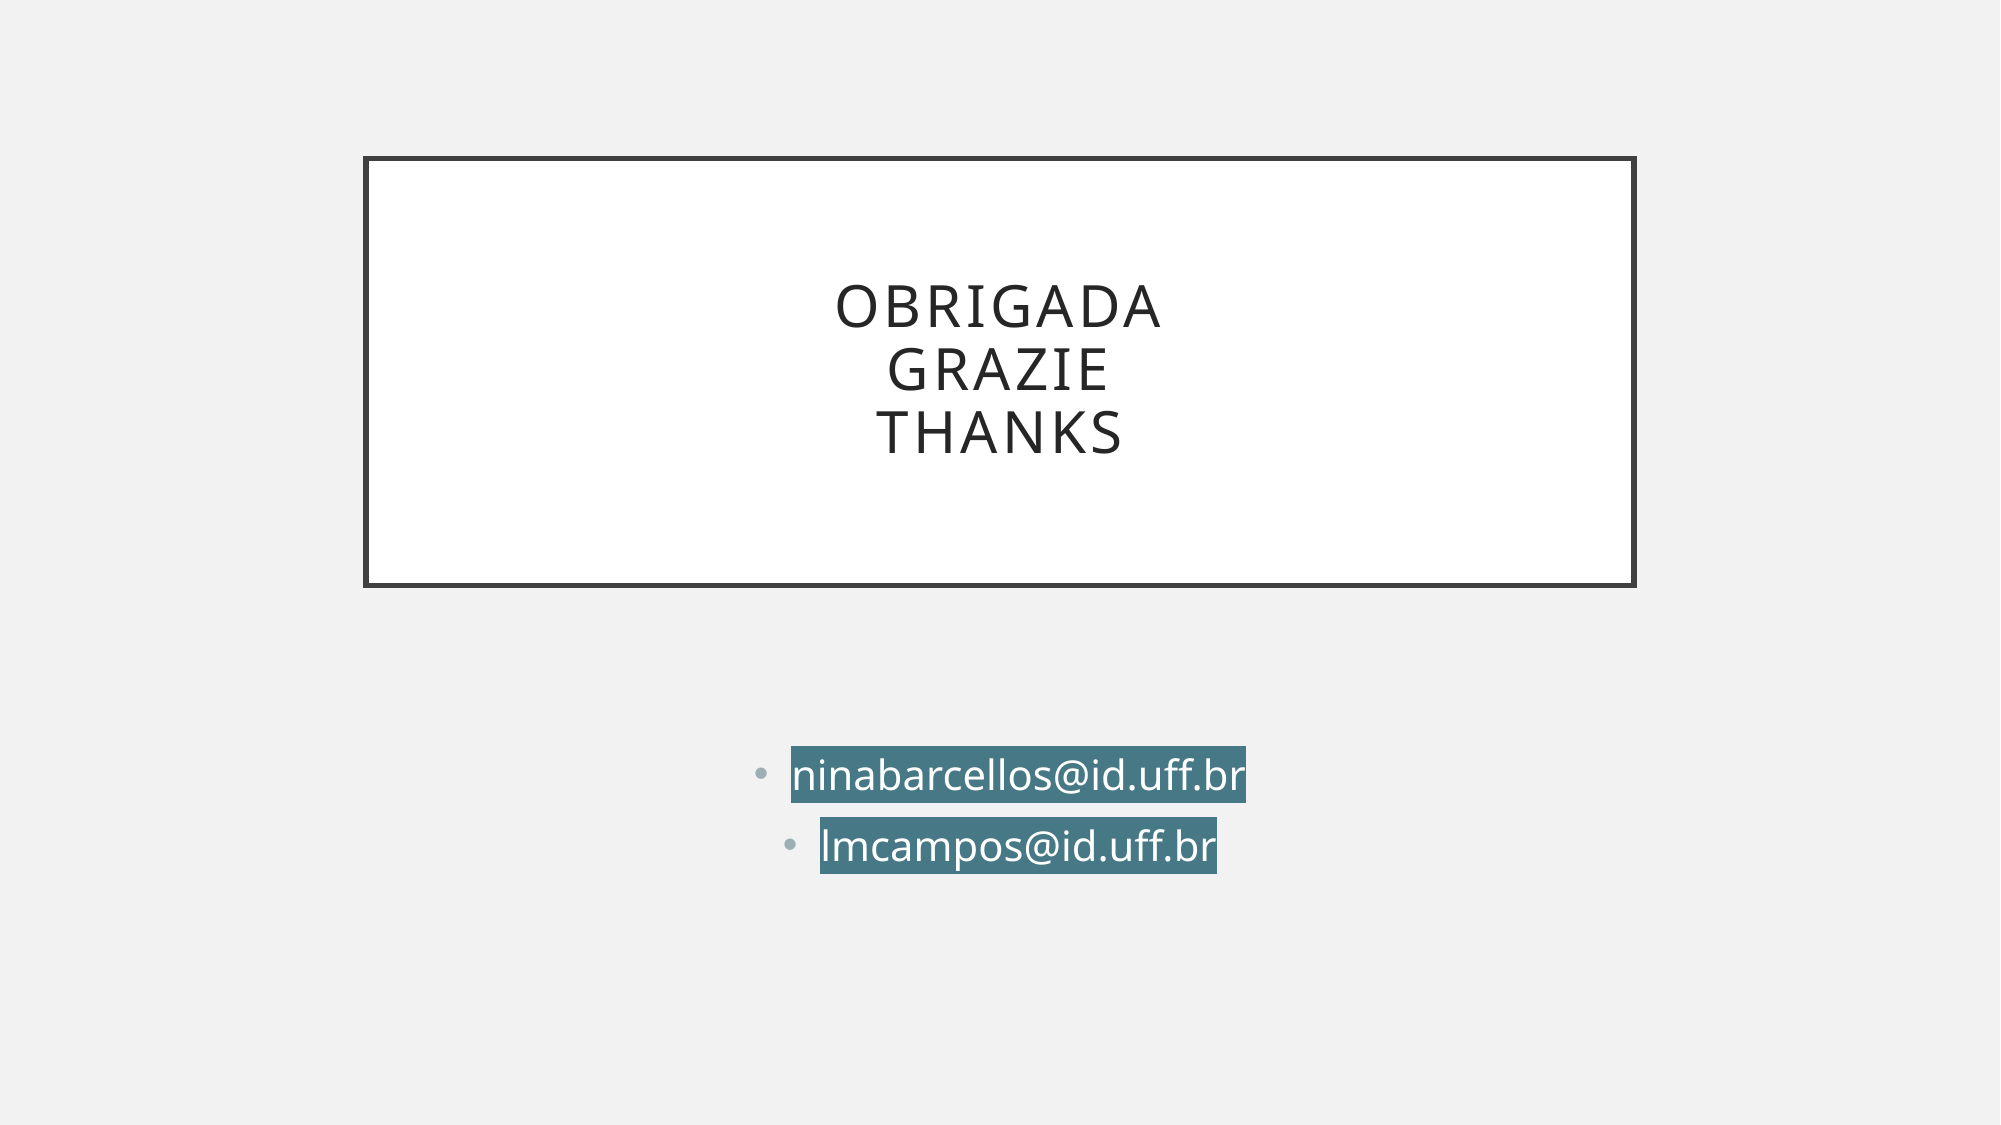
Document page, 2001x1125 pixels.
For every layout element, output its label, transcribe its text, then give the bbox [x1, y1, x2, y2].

title Obrigada Grazie THANKS [363, 156, 1637, 588]
list ninabarcellos@id.uff.br lmcampos@id.uff.br [366, 741, 1634, 911]
